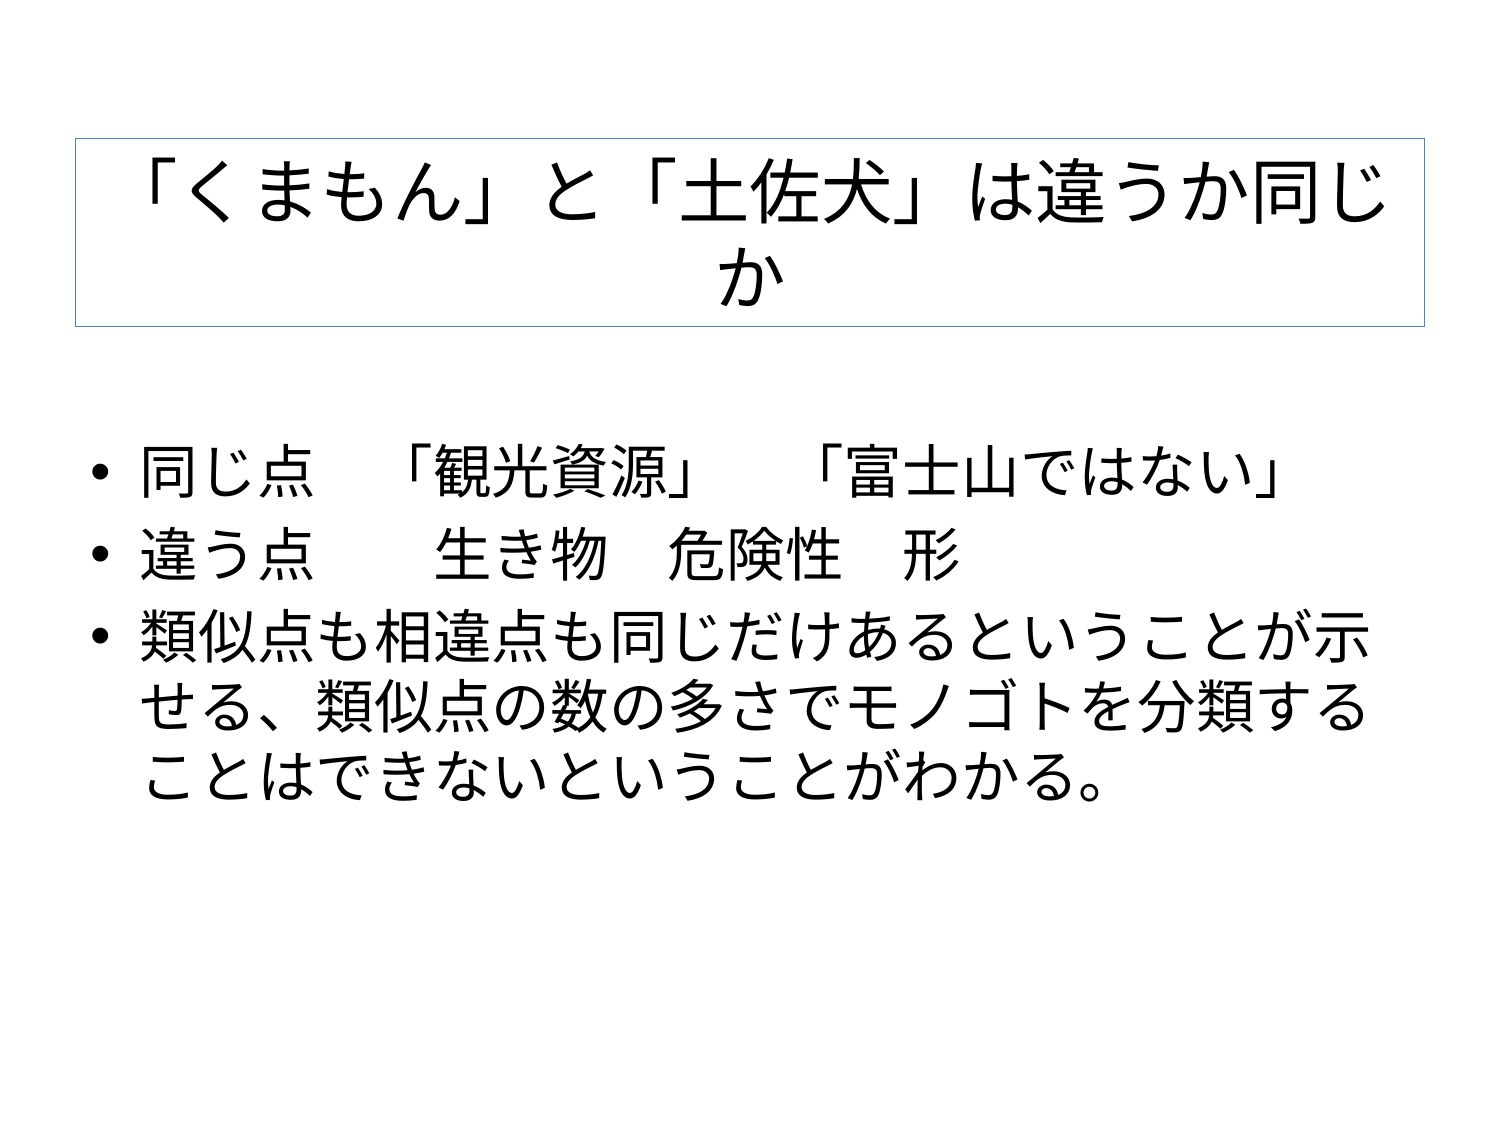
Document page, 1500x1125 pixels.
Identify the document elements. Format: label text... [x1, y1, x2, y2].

title 「くまもん」と「土佐犬」は違うか同じか [75, 138, 1425, 327]
list 同じ点 「観光資源」 「富士山ではない」 違う点 生き物 危険性 形 類似点も相違点も同じだけあるということが示せる、類似点の数の多さでモノゴトを分類することはできないということがわかる。 [75, 427, 1425, 905]
